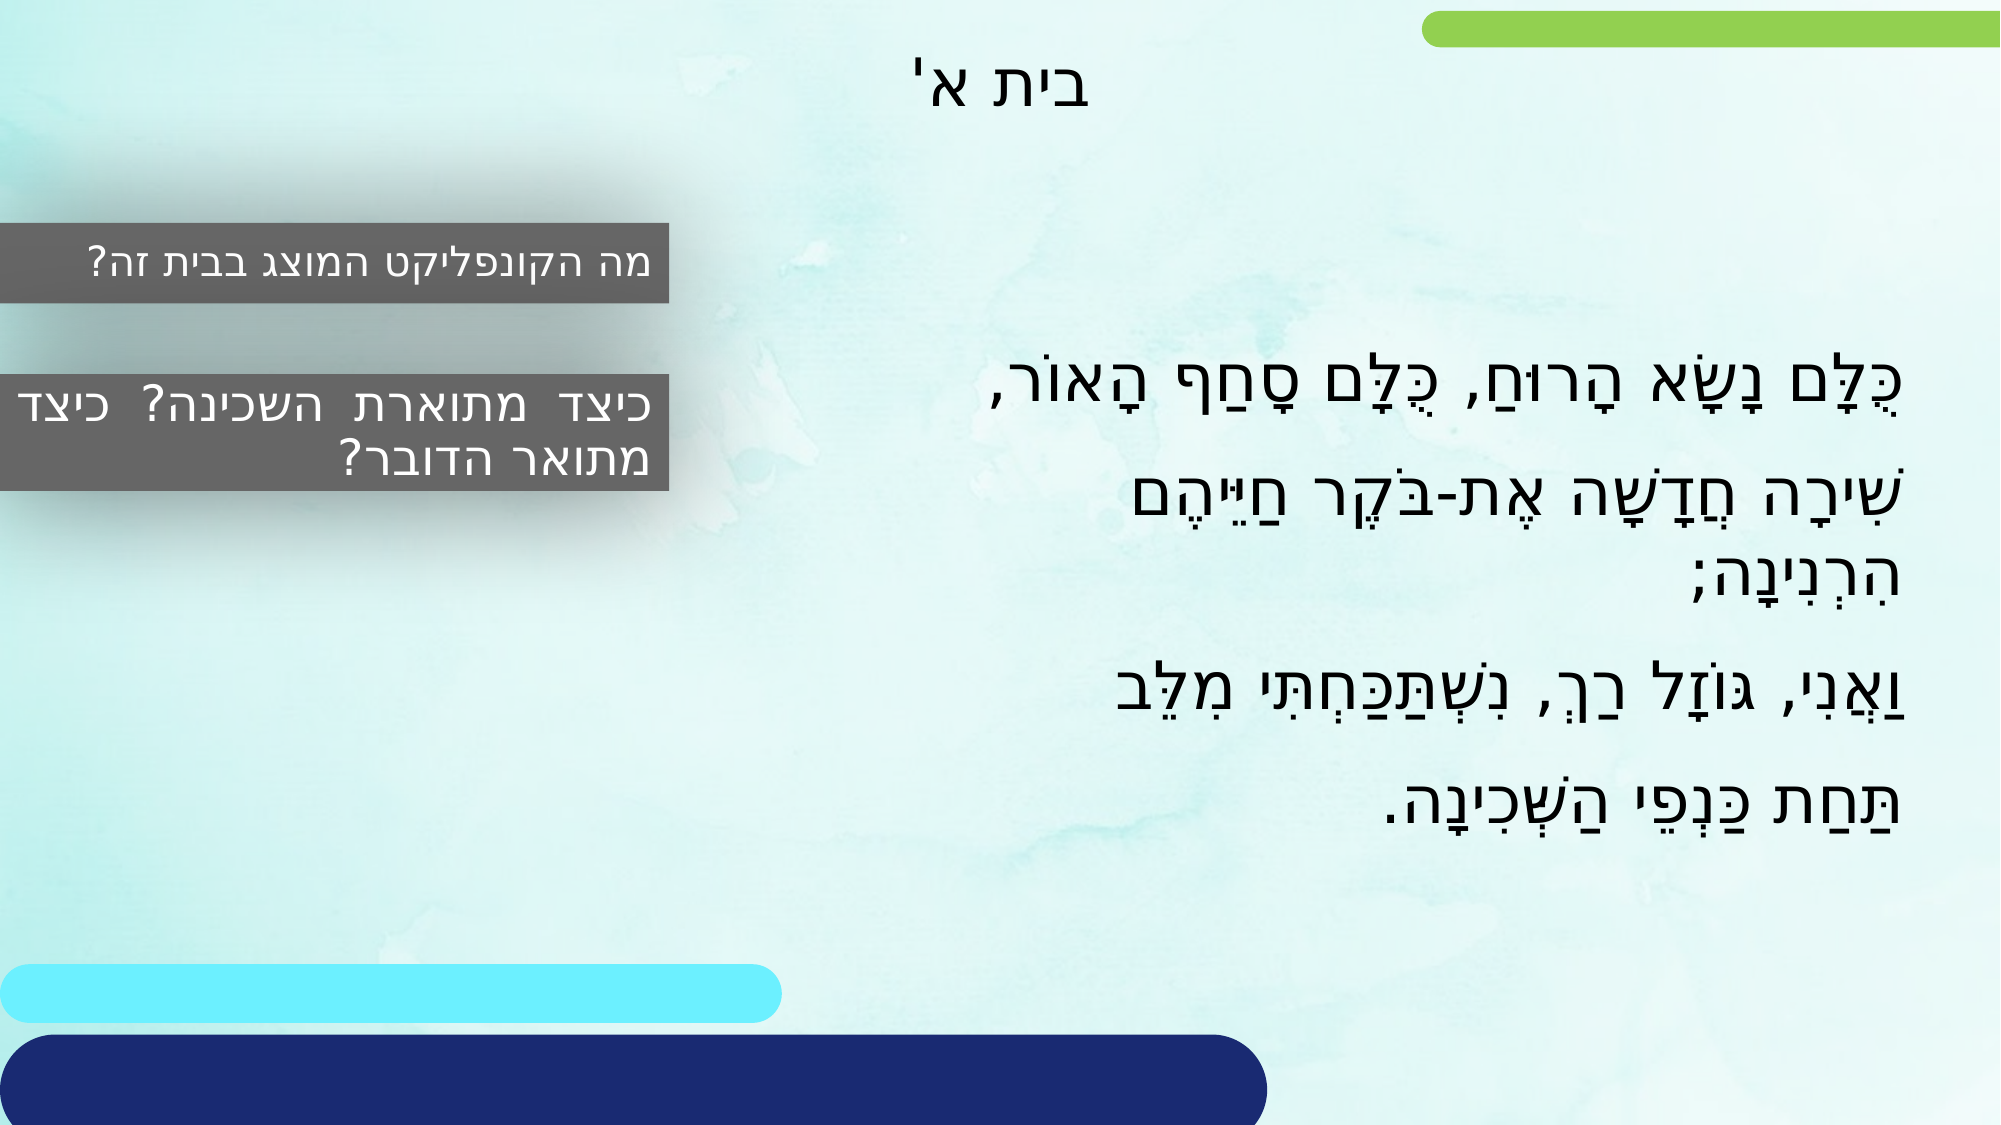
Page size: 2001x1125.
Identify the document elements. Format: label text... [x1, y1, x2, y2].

text_box כֻּלָּם נָשָׂא הָרוּחַ, כֻּלָּם סָחַף הָאוֹר, שִׁירָה חֲדָשָׁה אֶת-בֹּקֶר חַיֵּיהֶם הִרְנִינָה; וַאֲנִי, גּוֹזָל רַךְ, נִשְׁתַּכַּחְתִּי מִלֵּב תַּחַת כַּנְפֵי הַשְּׁכִינָה. [929, 327, 1920, 904]
text_box [1419, 8, 2000, 50]
text_box כיצד מתוארת השכינה? כיצד מתואר הדובר? [0, 374, 670, 491]
text_box [0, 1032, 1270, 1125]
text_box מה הקונפליקט המוצג בבית זה? [0, 222, 670, 301]
text_box [0, 962, 784, 1025]
text_box בית א' [877, 33, 1123, 138]
